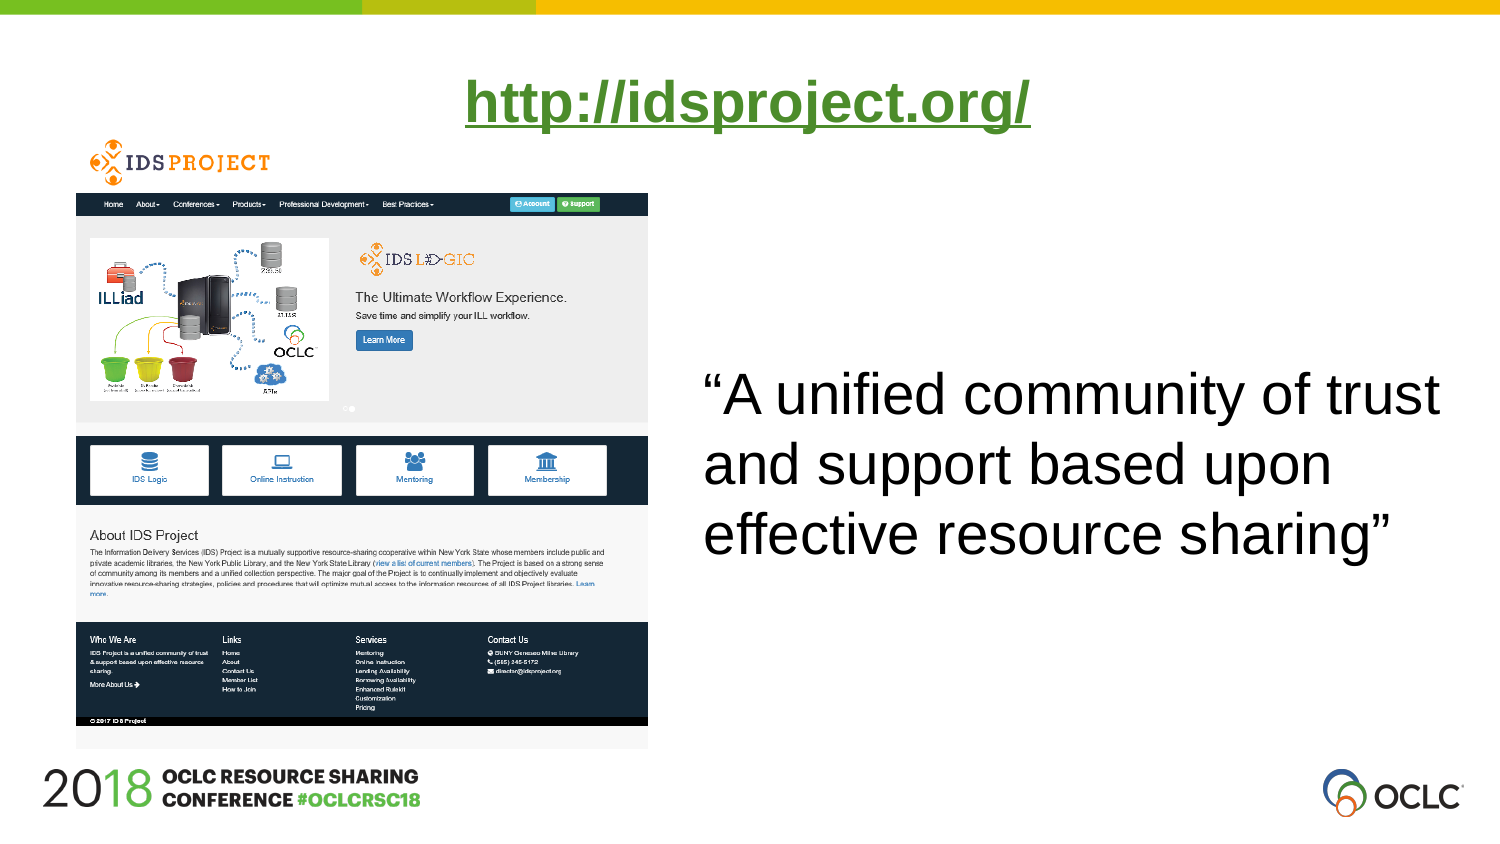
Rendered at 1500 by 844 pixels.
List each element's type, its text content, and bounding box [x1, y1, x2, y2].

list “A unified community of trust and support based upon effective resource sharing” [688, 168, 1473, 729]
picture [1323, 769, 1464, 817]
list http://idsproject.org/ [55, 56, 1441, 169]
picture [76, 133, 648, 749]
picture [43, 769, 420, 807]
